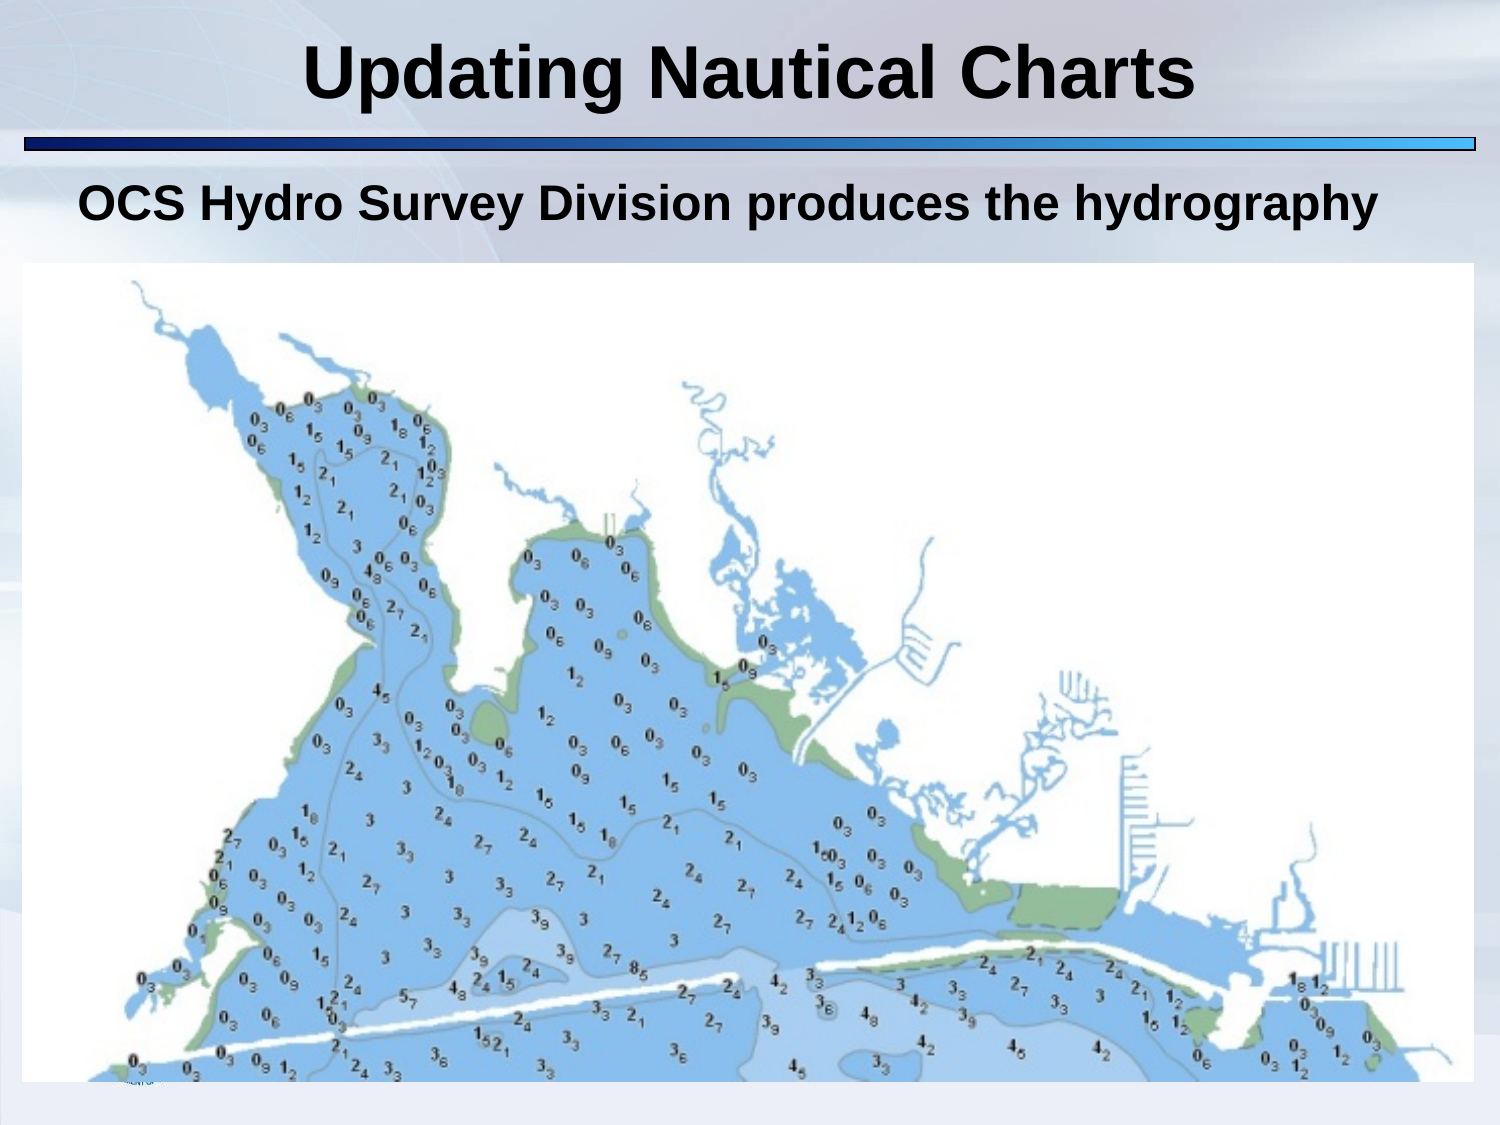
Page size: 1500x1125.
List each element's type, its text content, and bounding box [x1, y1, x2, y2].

picture [0, 0, 1500, 1125]
text_box Updating Nautical Charts [112, 0, 1388, 137]
text_box OCS Hydro Survey Division produces the hydrography [62, 151, 1438, 250]
text_box [24, 137, 1475, 150]
